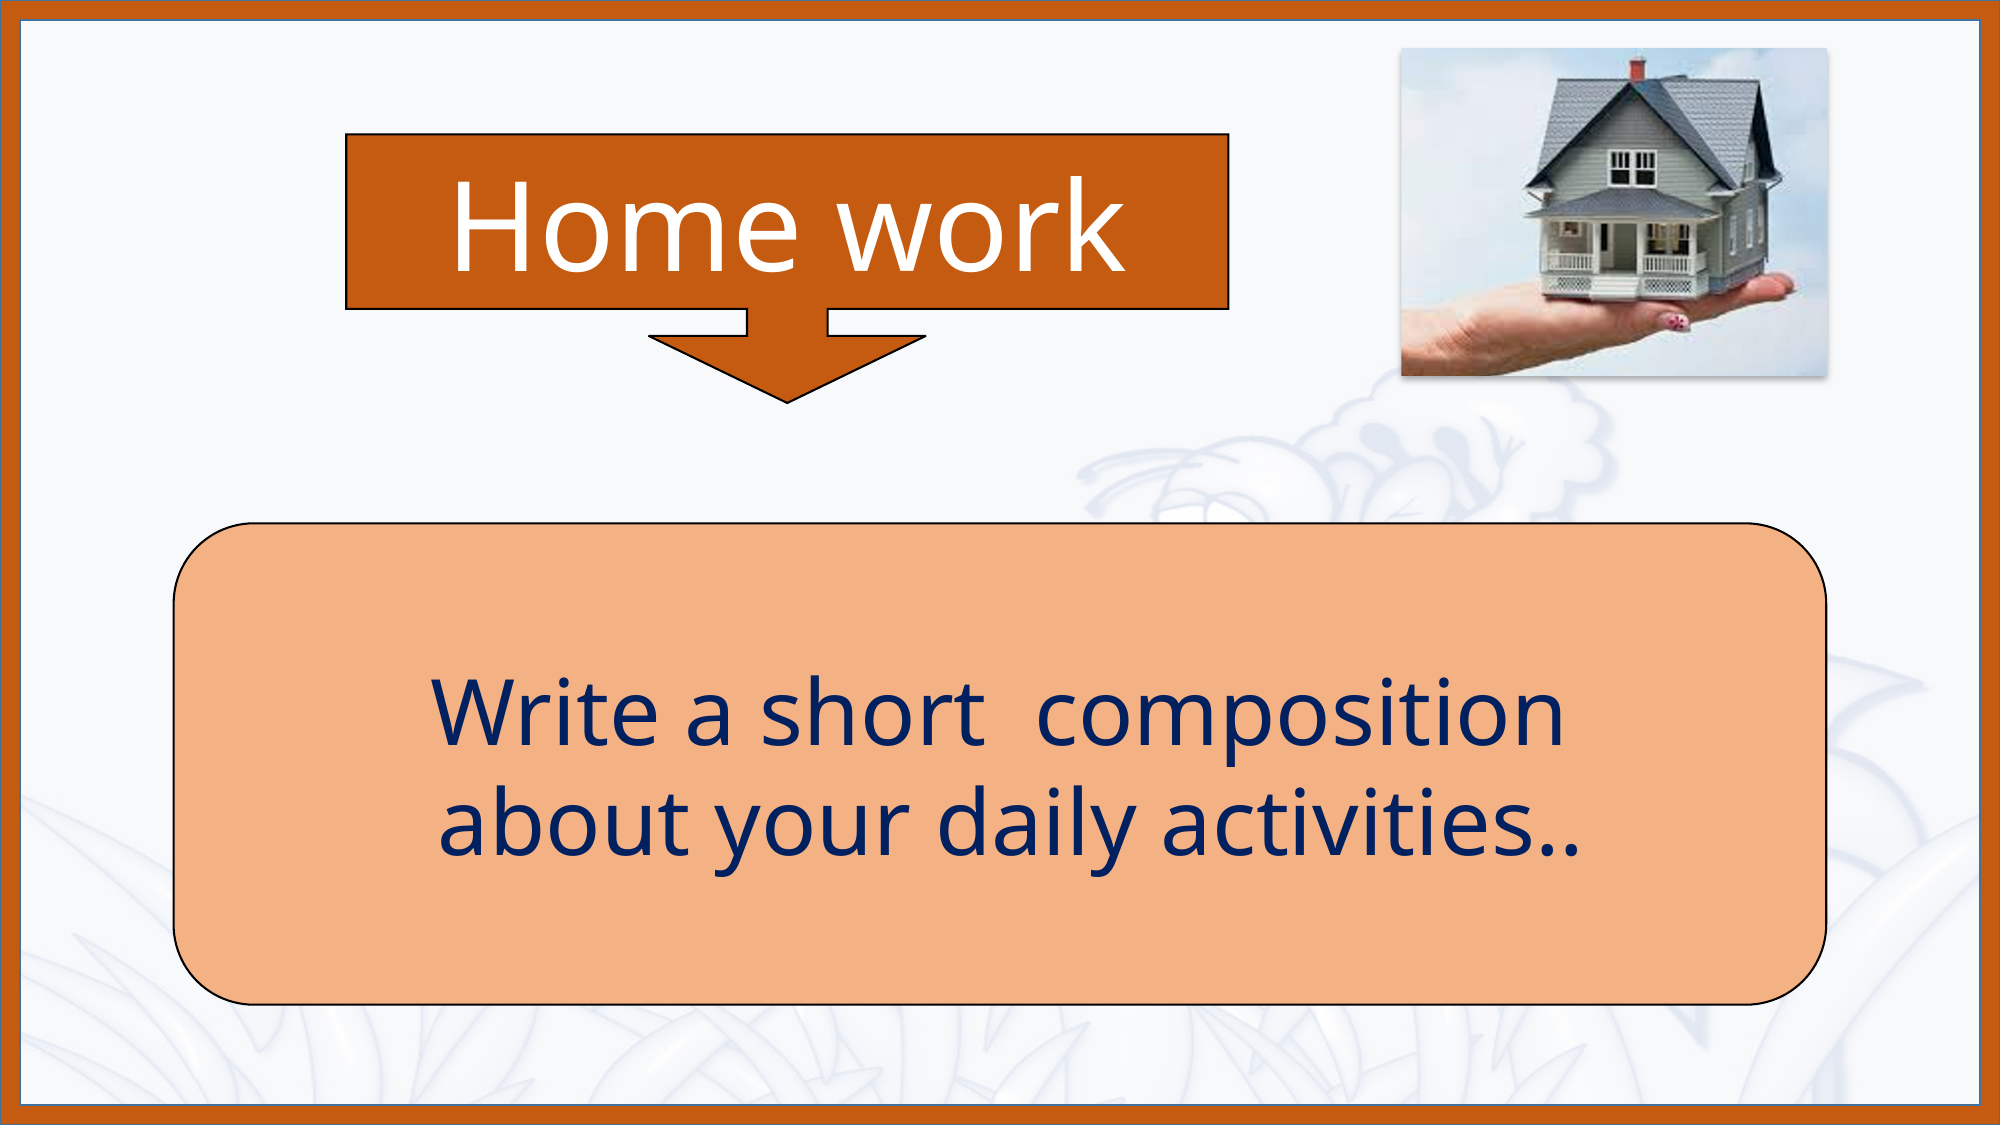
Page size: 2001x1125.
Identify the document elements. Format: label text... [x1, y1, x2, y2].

text_box Home work [345, 133, 1230, 405]
picture [1401, 48, 1827, 376]
text_box Write a short composition about your daily activities.. [172, 522, 1828, 1006]
text_box [0, 0, 2000, 1125]
